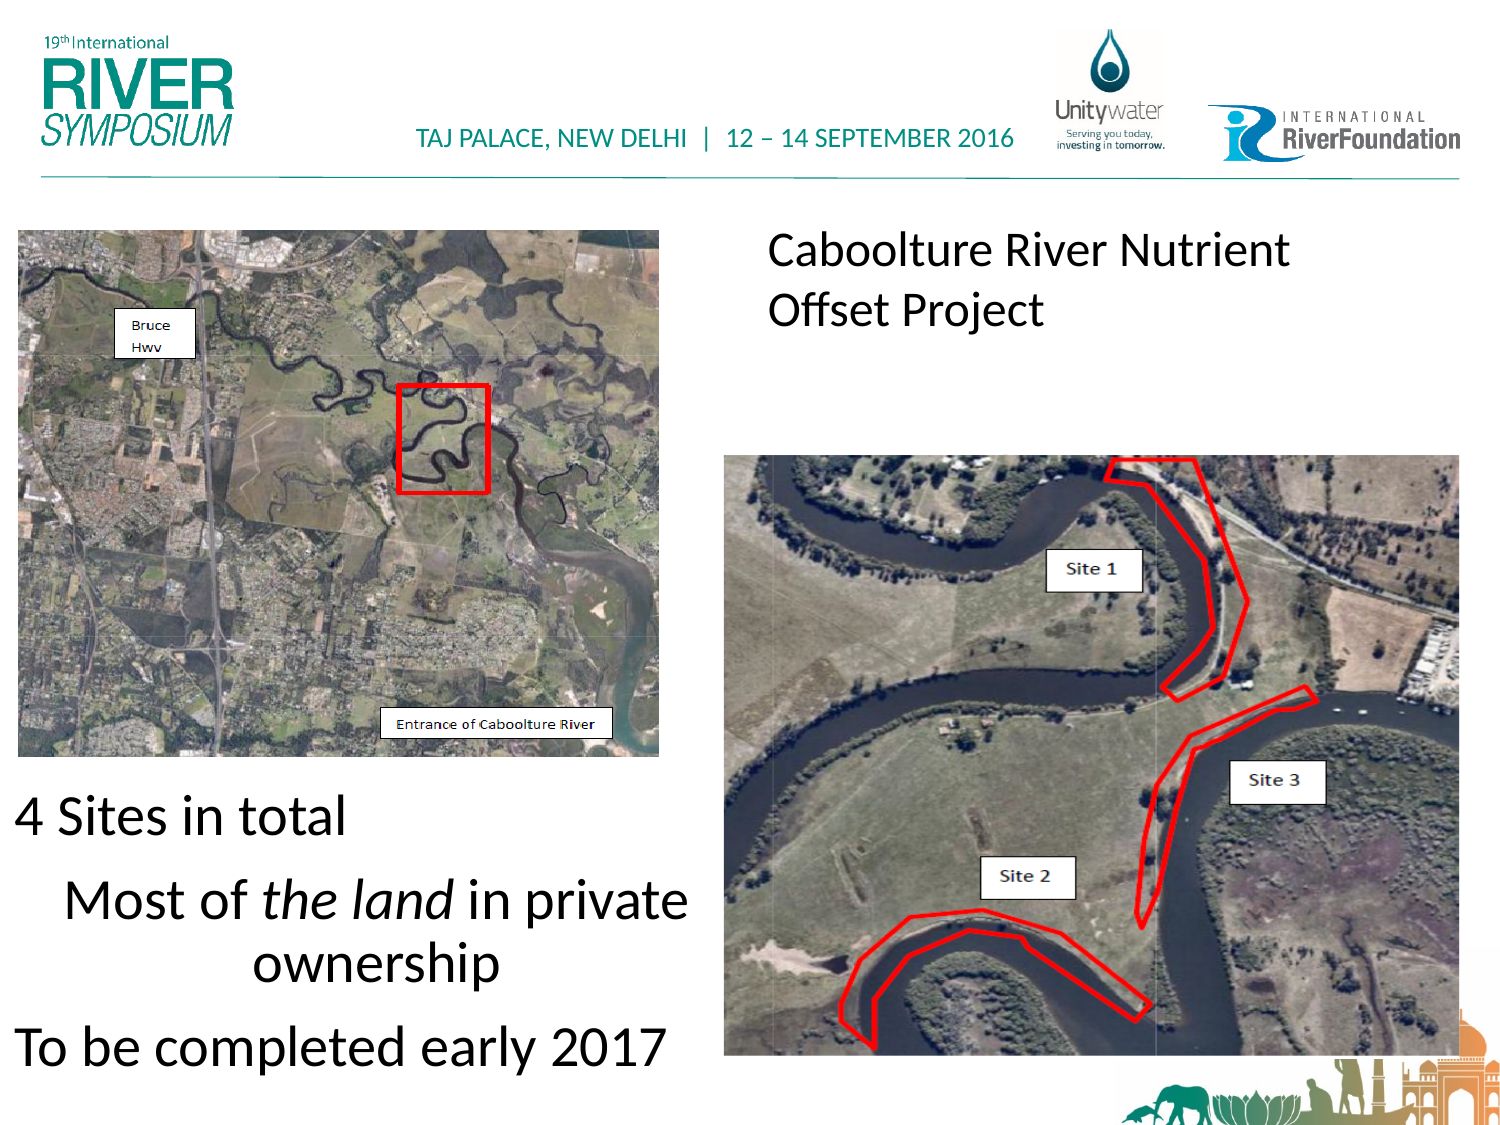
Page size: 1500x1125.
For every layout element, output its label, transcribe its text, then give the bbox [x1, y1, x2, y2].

picture [1208, 105, 1260, 162]
picture [17, 230, 661, 757]
picture [723, 454, 1500, 1125]
text_box 4 Sites in total Most of the land in private ownership To be completed early 2017 [0, 778, 754, 1101]
text_box TAJ PALACE, NEW DELHI | 12 – 14 SEPTEMBER 2016 [400, 111, 1073, 161]
text_box Caboolture River Nutrient Offset Project [753, 208, 1406, 344]
picture [1257, 105, 1460, 162]
picture [1056, 29, 1165, 152]
picture [17, 0, 257, 152]
